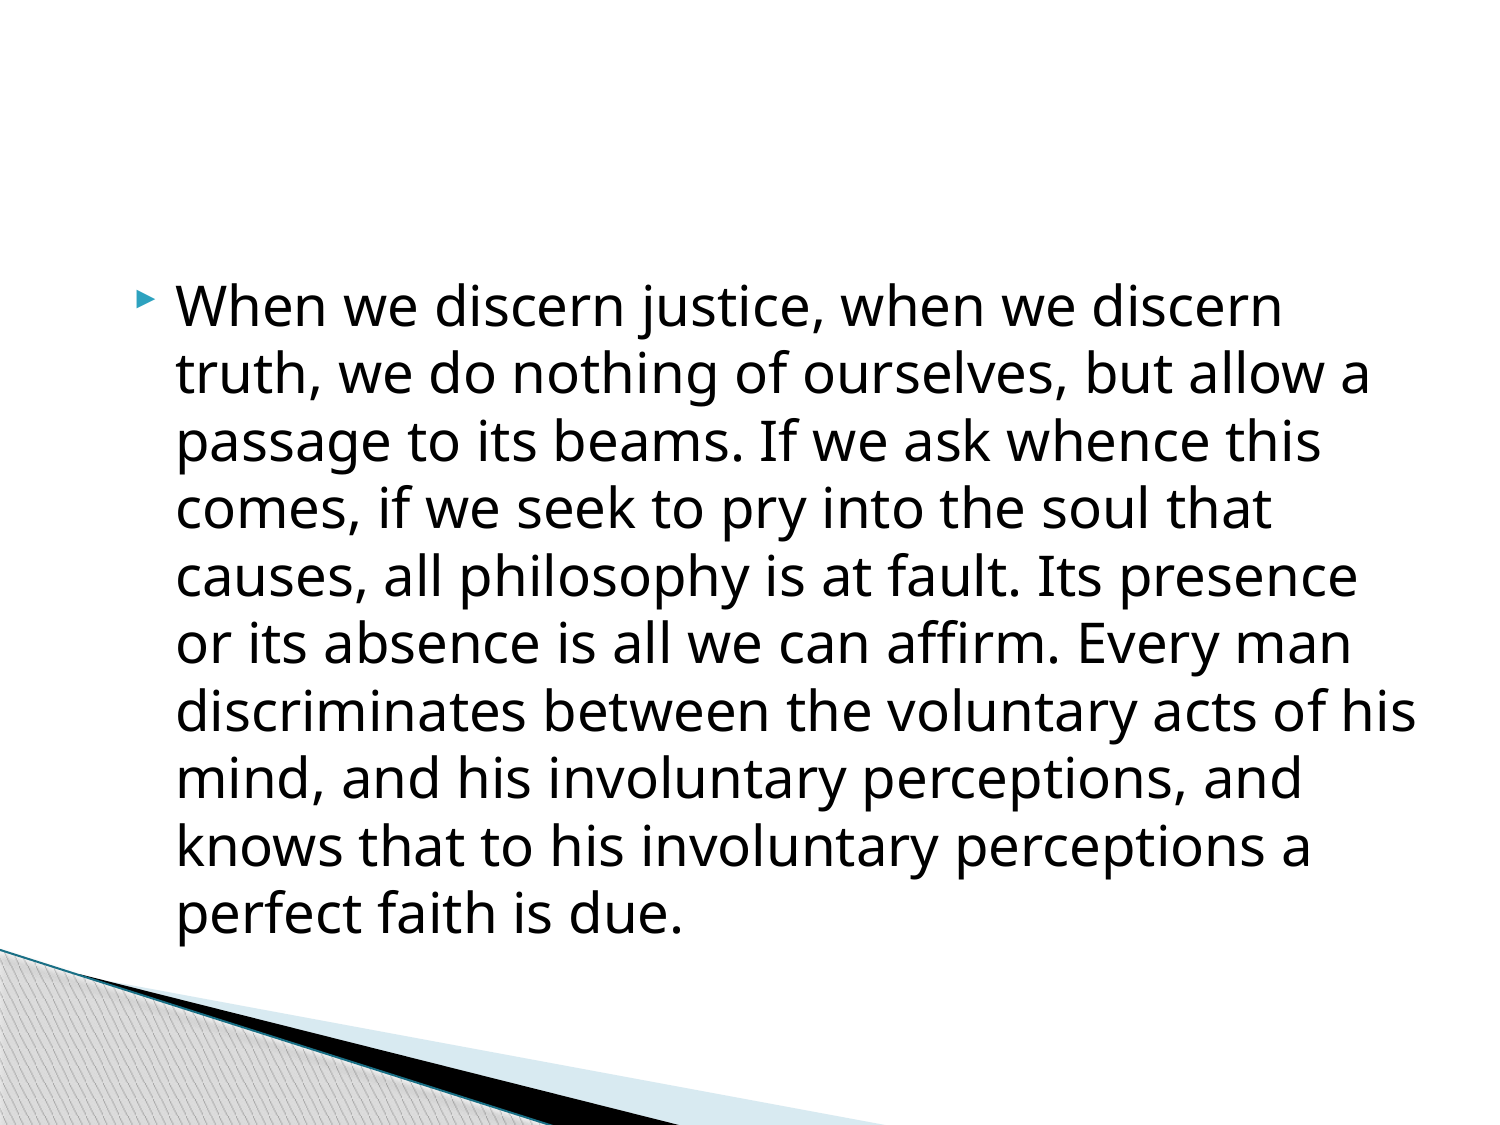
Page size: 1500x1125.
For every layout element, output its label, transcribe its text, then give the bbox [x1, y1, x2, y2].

list When we discern justice, when we discern truth, we do nothing of ourselves, but allow a passage to its beams. If we ask whence this comes, if we seek to pry into the soul that causes, all philosophy is at fault. Its presence or its absence is all we can affirm. Every man discriminates between the voluntary acts of his mind, and his involuntary perceptions, and knows that to his involuntary perceptions a perfect faith is due. [100, 262, 1438, 1000]
